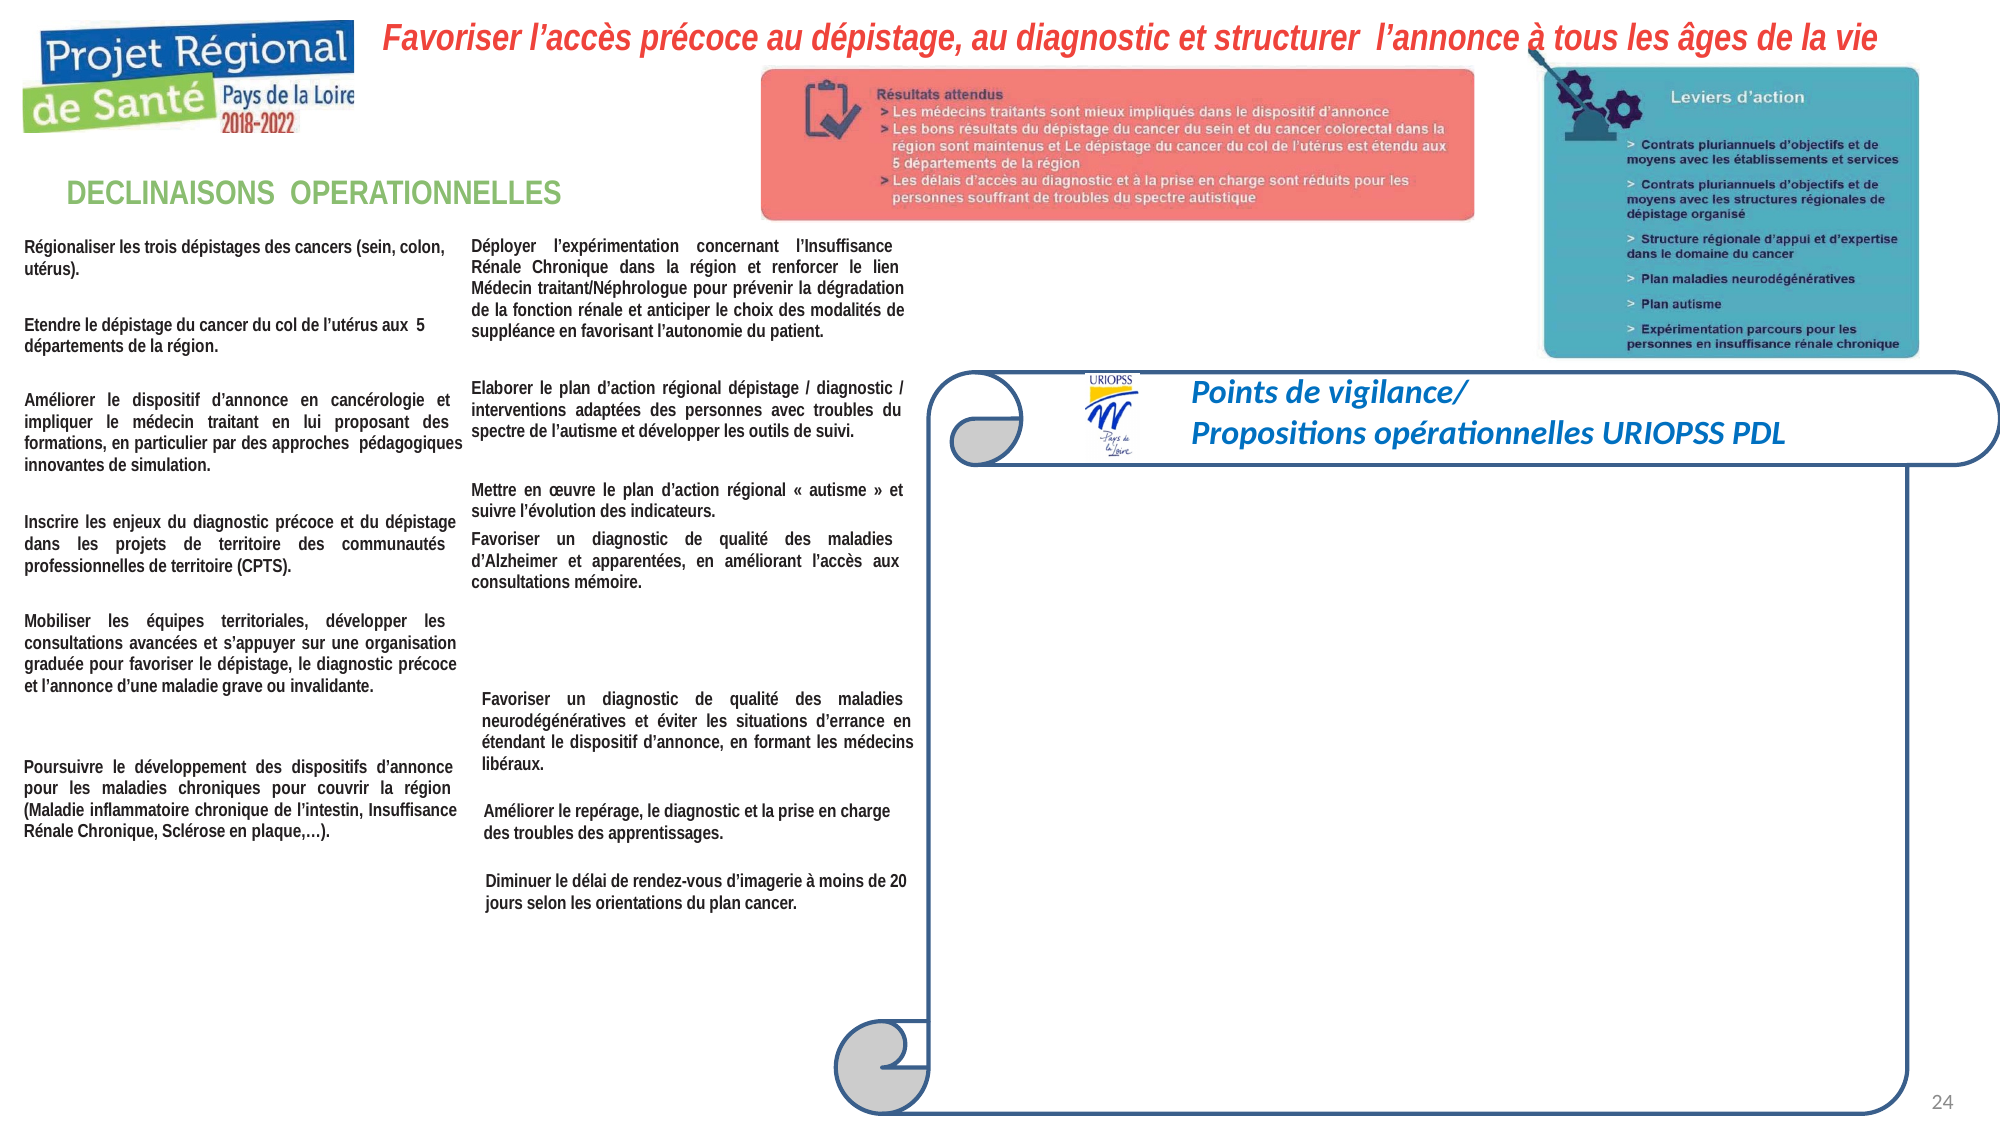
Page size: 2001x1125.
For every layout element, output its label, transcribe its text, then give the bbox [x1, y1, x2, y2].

text_box [1527, 58, 1920, 362]
text_box Etendre le dépistage du cancer du col de l’utérus aux 5 départements de la région. [22, 309, 463, 357]
text_box Inscrire les enjeux du diagnostic précoce et du dépistage dans les projets de territoire des communautés professionnelles de territoire (CPTS). Mobiliser les équipes territoriales, développer les consultations avancées et s’appuyer sur une organisation graduée pour favoriser le dépistage, le diagnostic précoce et l’annonce d’une maladie grave ou invalidante. [22, 507, 463, 697]
text_box [760, 65, 1475, 223]
text_box Améliorer le dispositif d’annonce en cancérologie et impliquer le médecin traitant en lui proposant des formations, en particulier par des approches pédagogiques innovantes de simulation. [22, 387, 463, 476]
text_box Régionaliser les trois dépistages des cancers (sein, colon, utérus). [22, 232, 463, 280]
text_box Améliorer le repérage, le diagnostic et la prise en charge des troubles des apprentissages. [481, 796, 922, 843]
text_box [833, 370, 1981, 1116]
title DECLINAISONS OPERATIONNELLES [0, 168, 767, 361]
text_box Favoriser un diagnostic de qualité des maladies neurodégénératives et éviter les situations d’errance en étendant le dispositif d’annonce, en formant les médecins libéraux. [479, 685, 921, 775]
text_box Favoriser l’accès précoce au dépistage, au diagnostic et structurer l’annonce à tous les âges de la vie [380, 5, 2000, 58]
text_box Poursuivre le développement des dispositifs d’annonce pour les maladies chroniques pour couvrir la région (Maladie inflammatoire chronique de l’intestin, Insuffisance Rénale Chronique, Sclérose en plaque,…). [22, 753, 463, 842]
text_box [22, 20, 355, 133]
text_box Diminuer le délai de rendez-vous d’imagerie à moins de 20 jours selon les orientations du plan cancer. [483, 866, 924, 913]
text_box Points de vigilance/ Propositions opérationnelles URIOPSS PDL [1176, 362, 2000, 459]
slide_number 24 [1493, 1087, 1954, 1114]
picture [1085, 373, 1140, 463]
text_box Déployer l’expérimentation concernant l’Insuffisance Rénale Chronique dans la région et renforcer le lien Médecin traitant/Néphrologue pour prévenir la dégradation de la fonction rénale et anticiper le choix des modalités de suppléance en favorisant l’autonomie du patient. Elaborer le plan d’action régional dépistage / diagnostic / interventions adaptées des personnes avec troubles du spectre de l’autisme et développer les outils de suivi. Mettre en œuvre le plan d’action régional « autisme » et suivre l’évolution des indicateurs. Favoriser un diagnostic de qualité des maladies d’Alzheimer et apparentées, en améliorant l’accès aux consultations mémoire. [469, 232, 967, 593]
